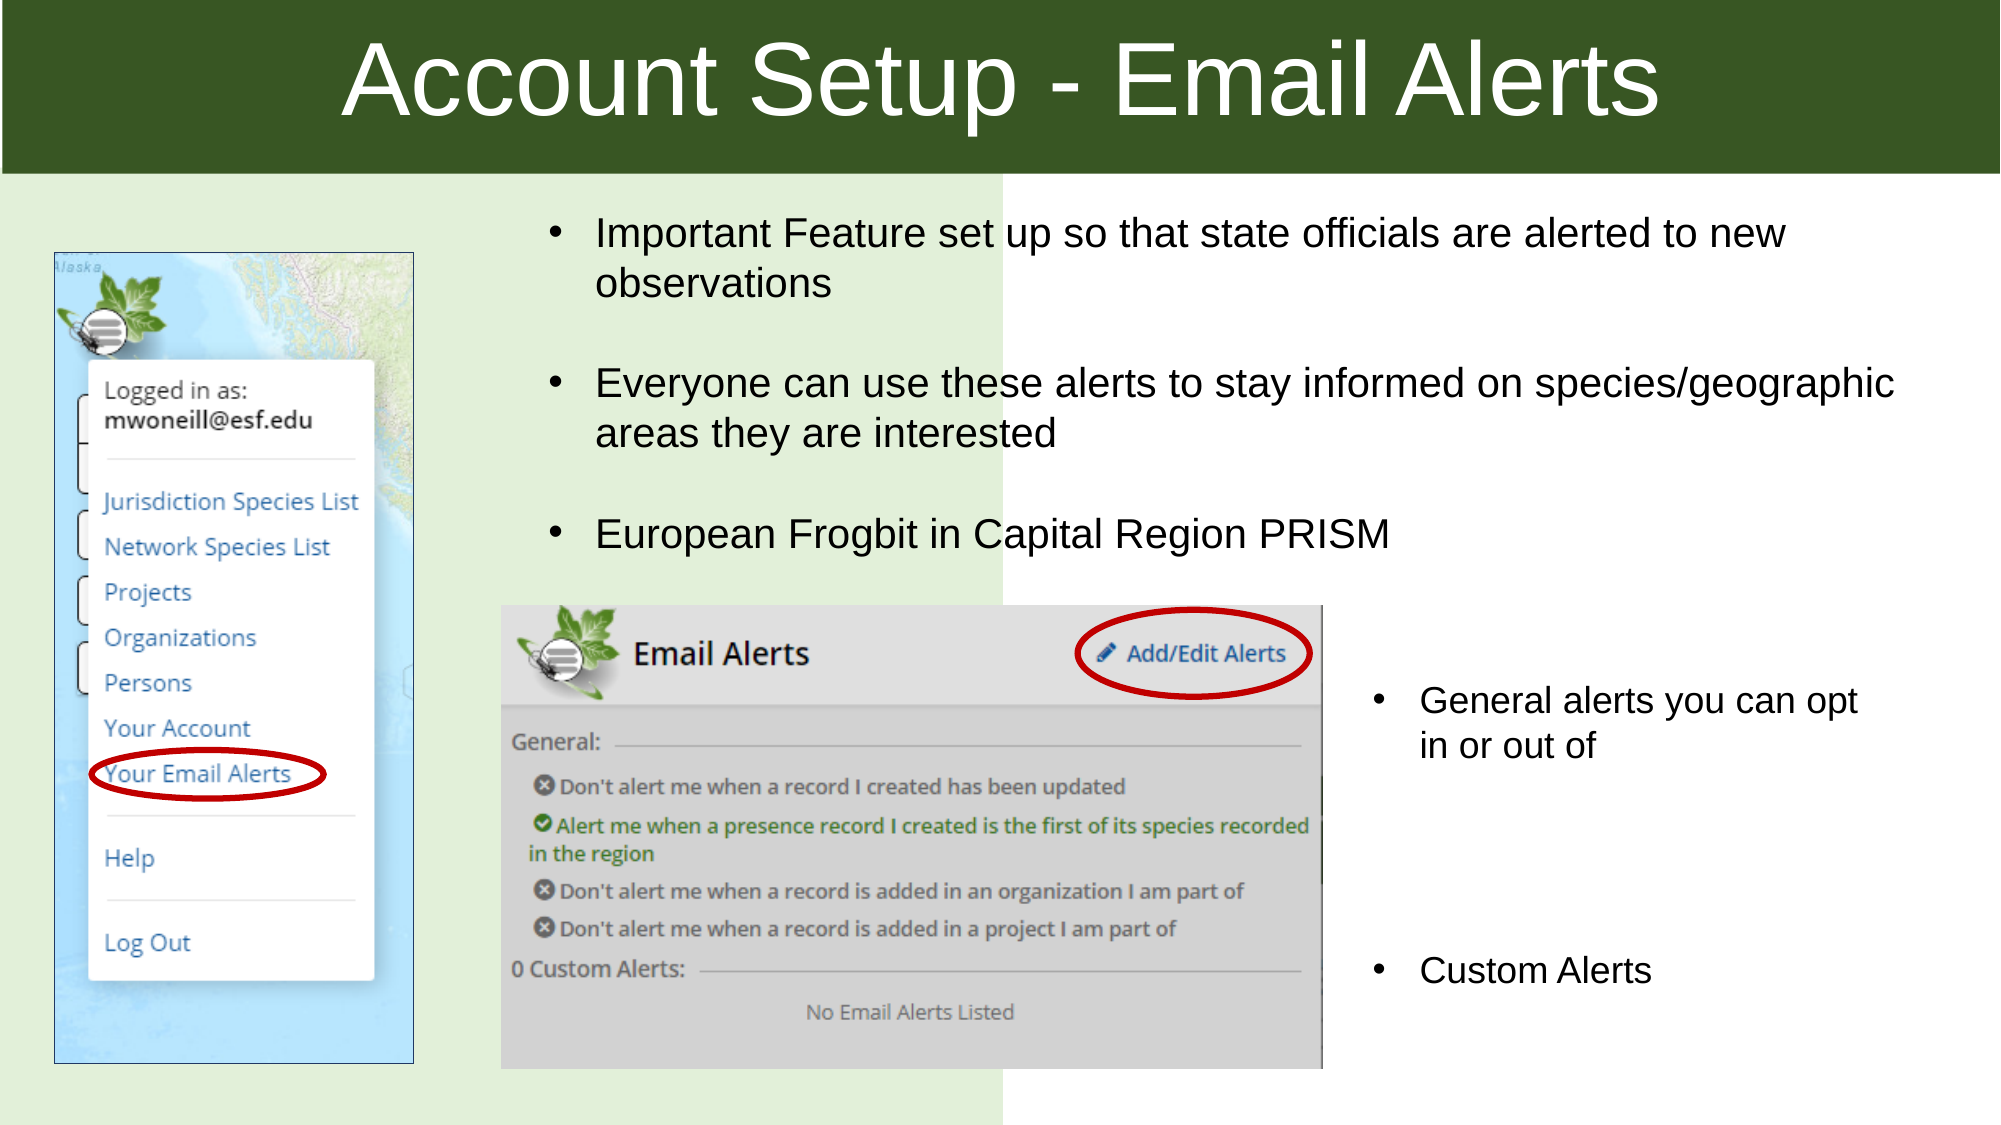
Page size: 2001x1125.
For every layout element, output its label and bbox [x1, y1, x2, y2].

text_box [0, 0, 2000, 1125]
picture [54, 252, 414, 1064]
picture [501, 605, 1323, 1069]
